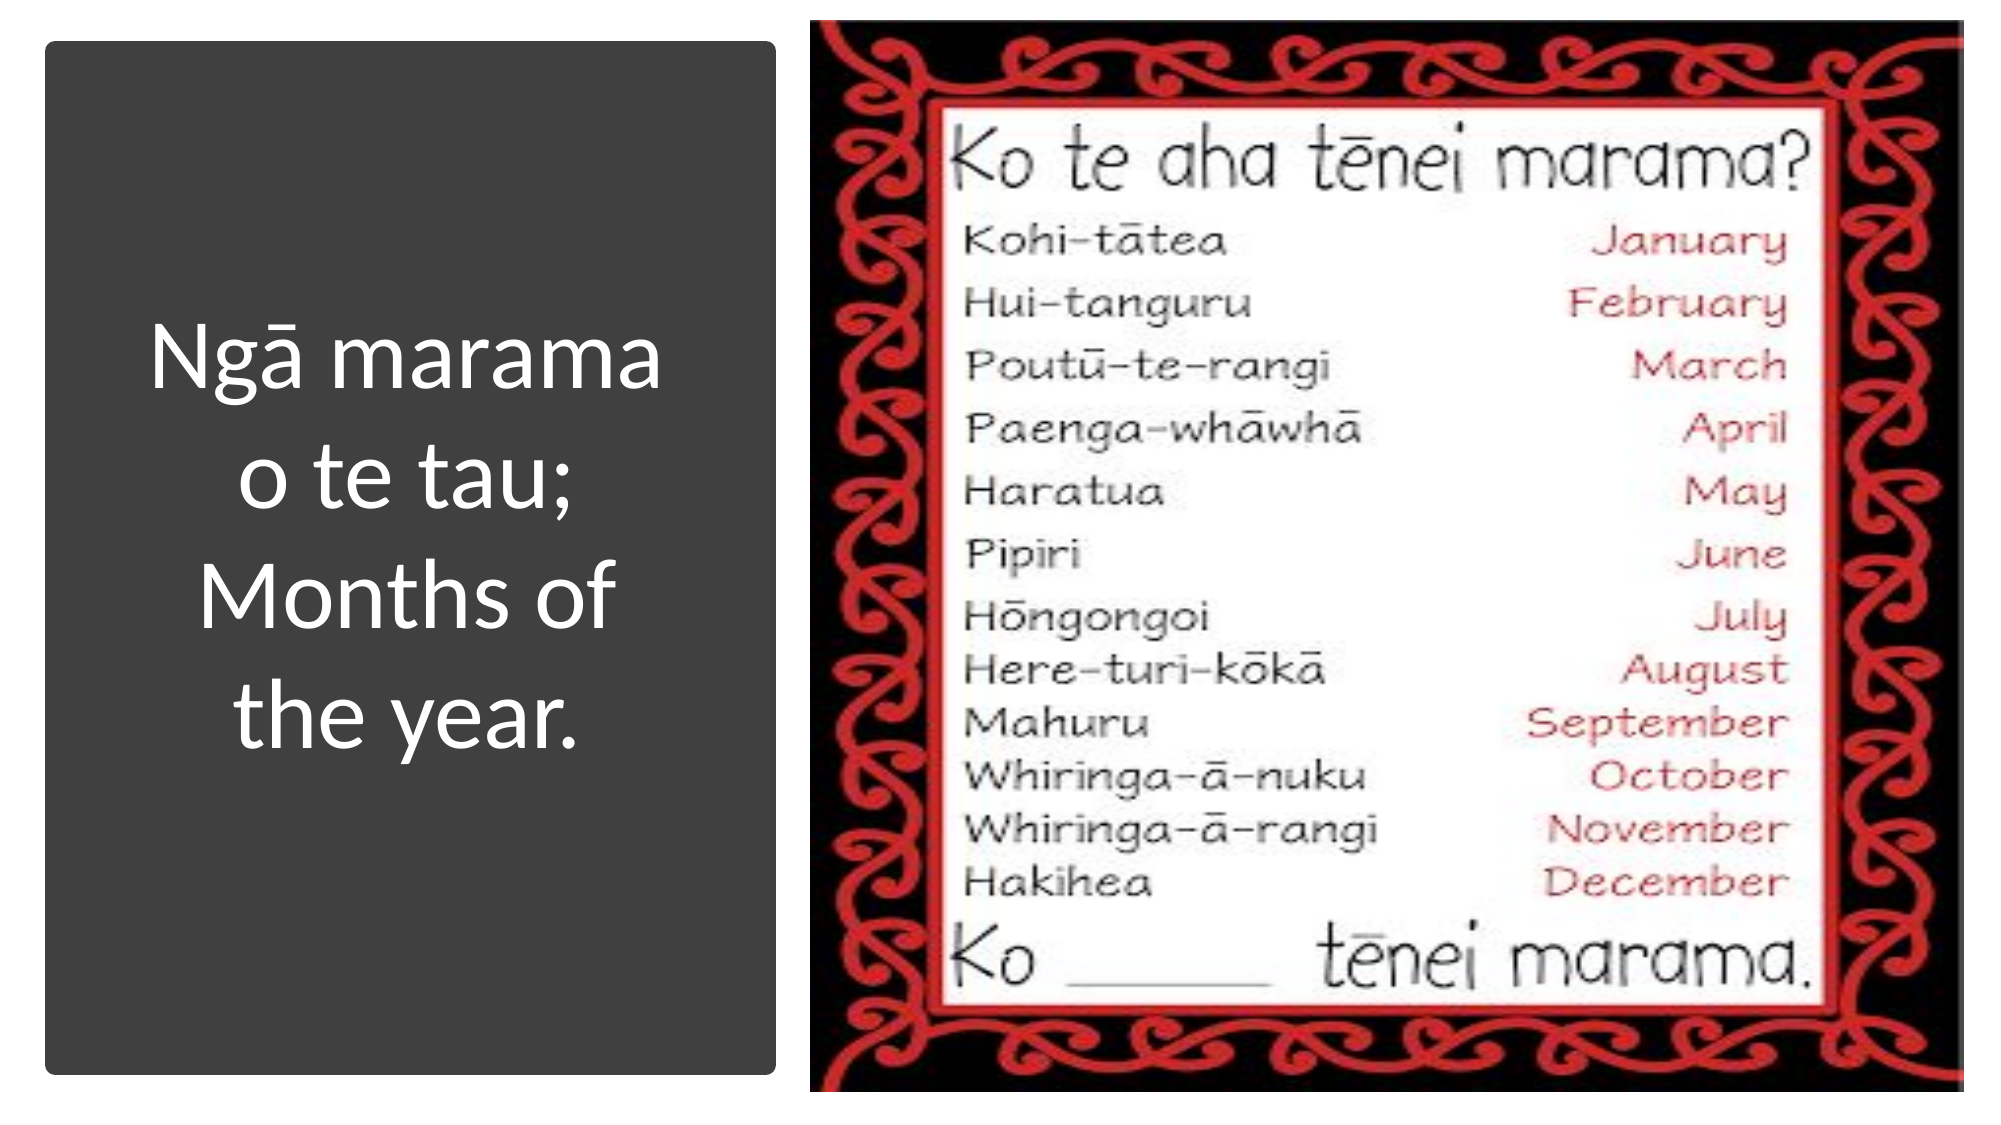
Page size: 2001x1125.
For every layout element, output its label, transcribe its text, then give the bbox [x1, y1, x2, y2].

picture [809, 20, 1964, 1092]
text_box [53, 49, 768, 1067]
title Ngā marama o te tau; Months of the year. [121, 121, 693, 936]
